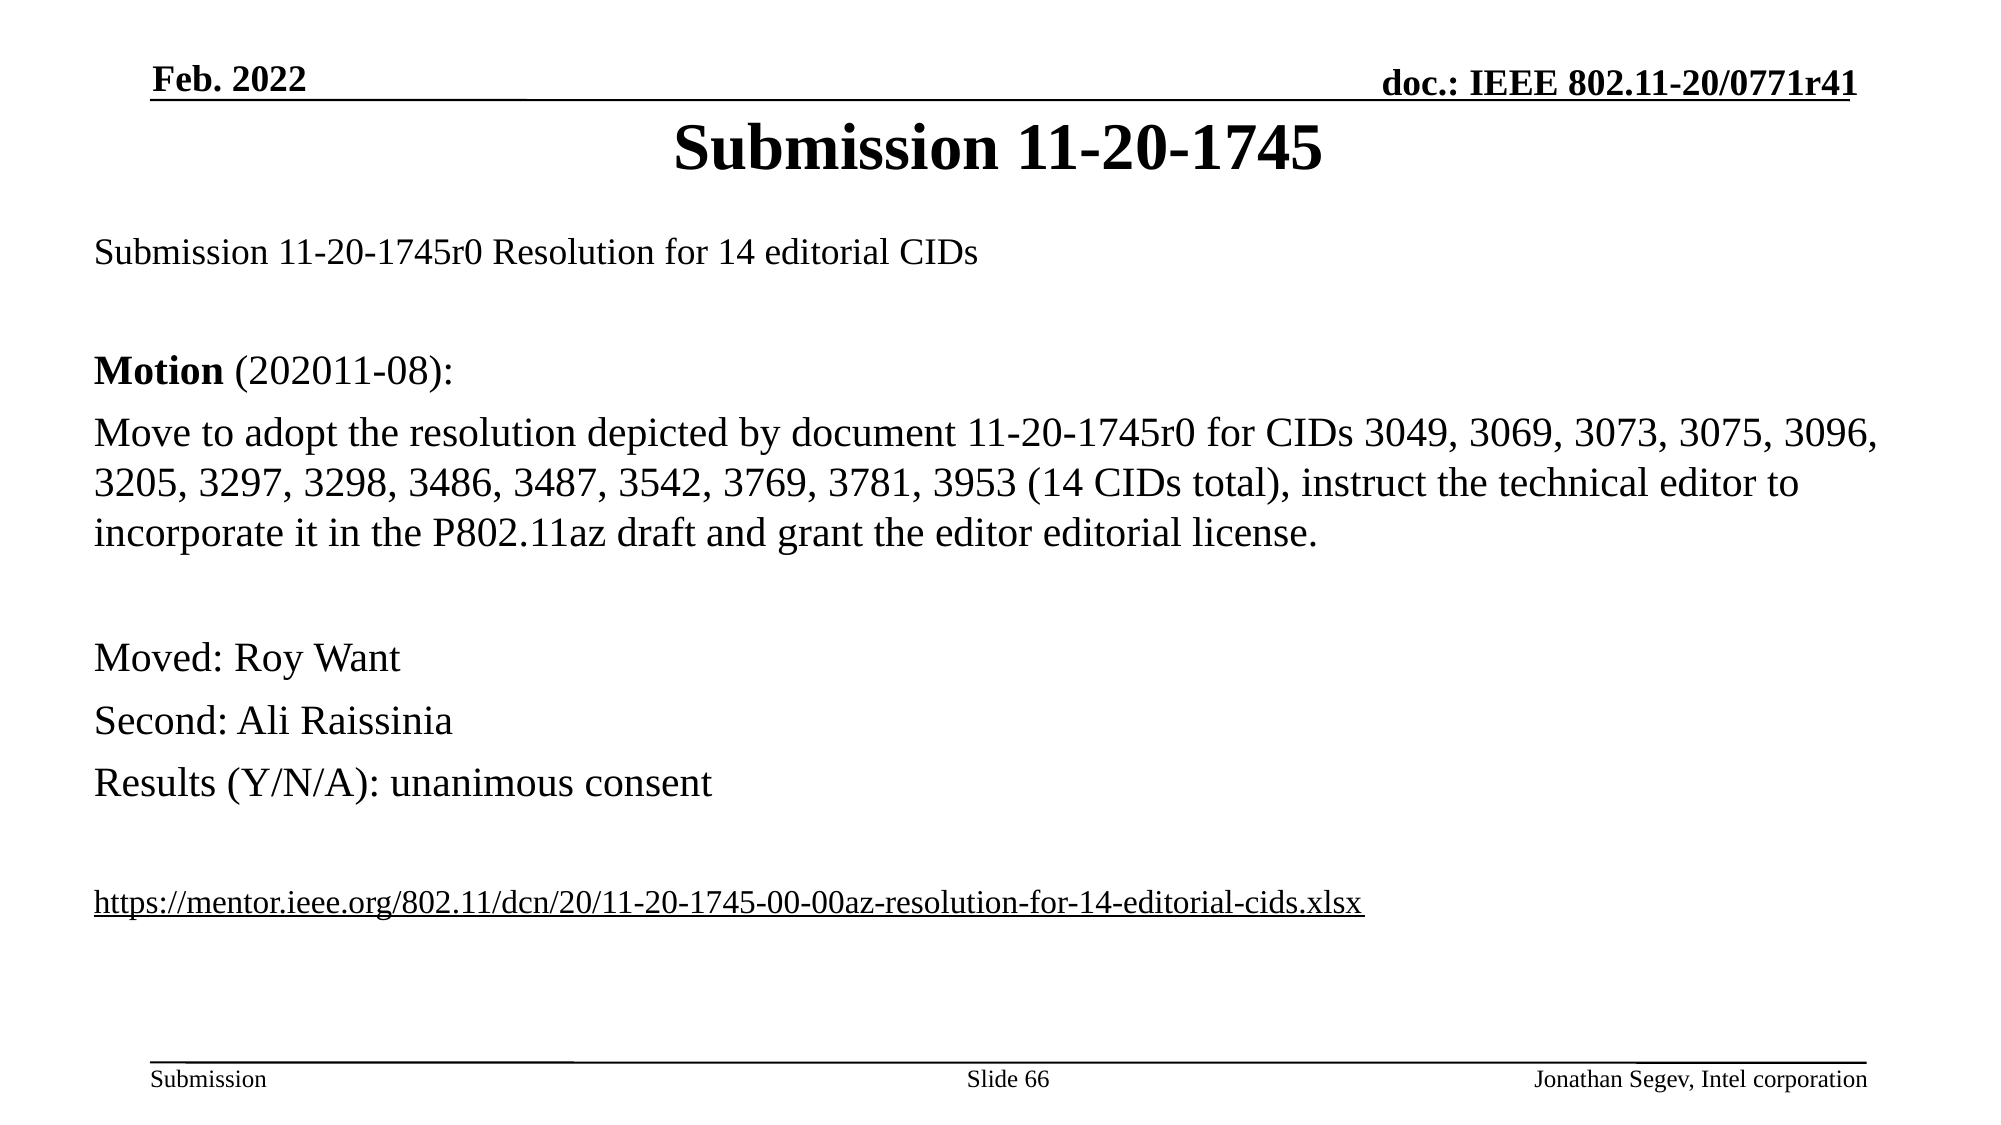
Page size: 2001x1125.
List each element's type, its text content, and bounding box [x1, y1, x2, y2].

title Submission 11-20-1745 [149, 112, 1850, 173]
footer Jonathan Segev, Intel corporation [1171, 1061, 1869, 1093]
list Submission 11-20-1745r0 Resolution for 14 editorial CIDs Motion (202011-08): Move to adopt the resolution depicted by document 11-20-1745r0 for CIDs 3049, 3069, 3073, 3075, 3096, 3205, 3297, 3298, 3486, 3487, 3542, 3769, 3781, 3953 (14 CIDs total), instruct the technical editor to incorporate it in the P802.11az draft and grant the editor editorial license. Moved: Roy Want Second: Ali Raissinia Results (Y/N/A): unanimous consent https://mentor.ieee.org/802.11/dcn/20/11-20-1745-00-00az-resolution-for-14-editorial-cids.xlsx [78, 219, 1922, 1000]
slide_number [152, 54, 563, 100]
slide_number Slide 66 [950, 1061, 1067, 1123]
